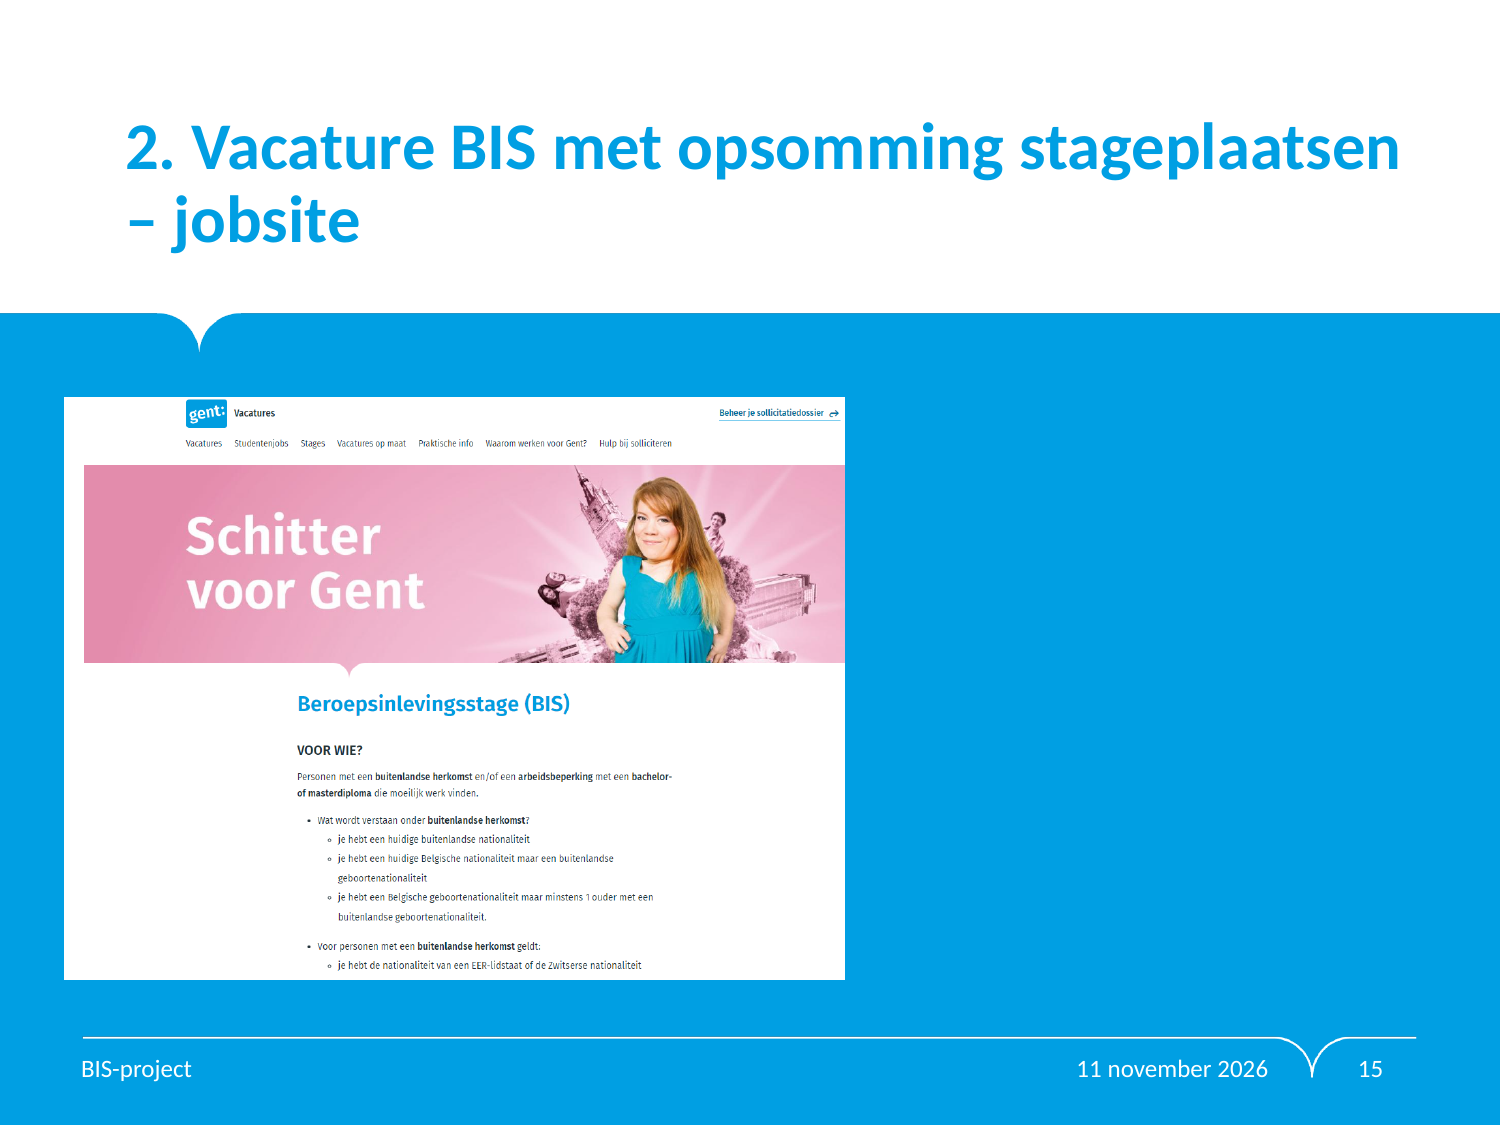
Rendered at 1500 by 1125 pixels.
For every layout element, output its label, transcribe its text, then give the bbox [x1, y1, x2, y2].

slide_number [1044, 1052, 1269, 1091]
footer BIS-project [80, 1052, 1034, 1089]
picture [65, 398, 844, 979]
title 2. Vacature BIS met opsomming stageplaatsen – jobsite [125, 69, 1420, 257]
picture [0, 0, 1500, 346]
slide_number 15 [1339, 1052, 1402, 1091]
